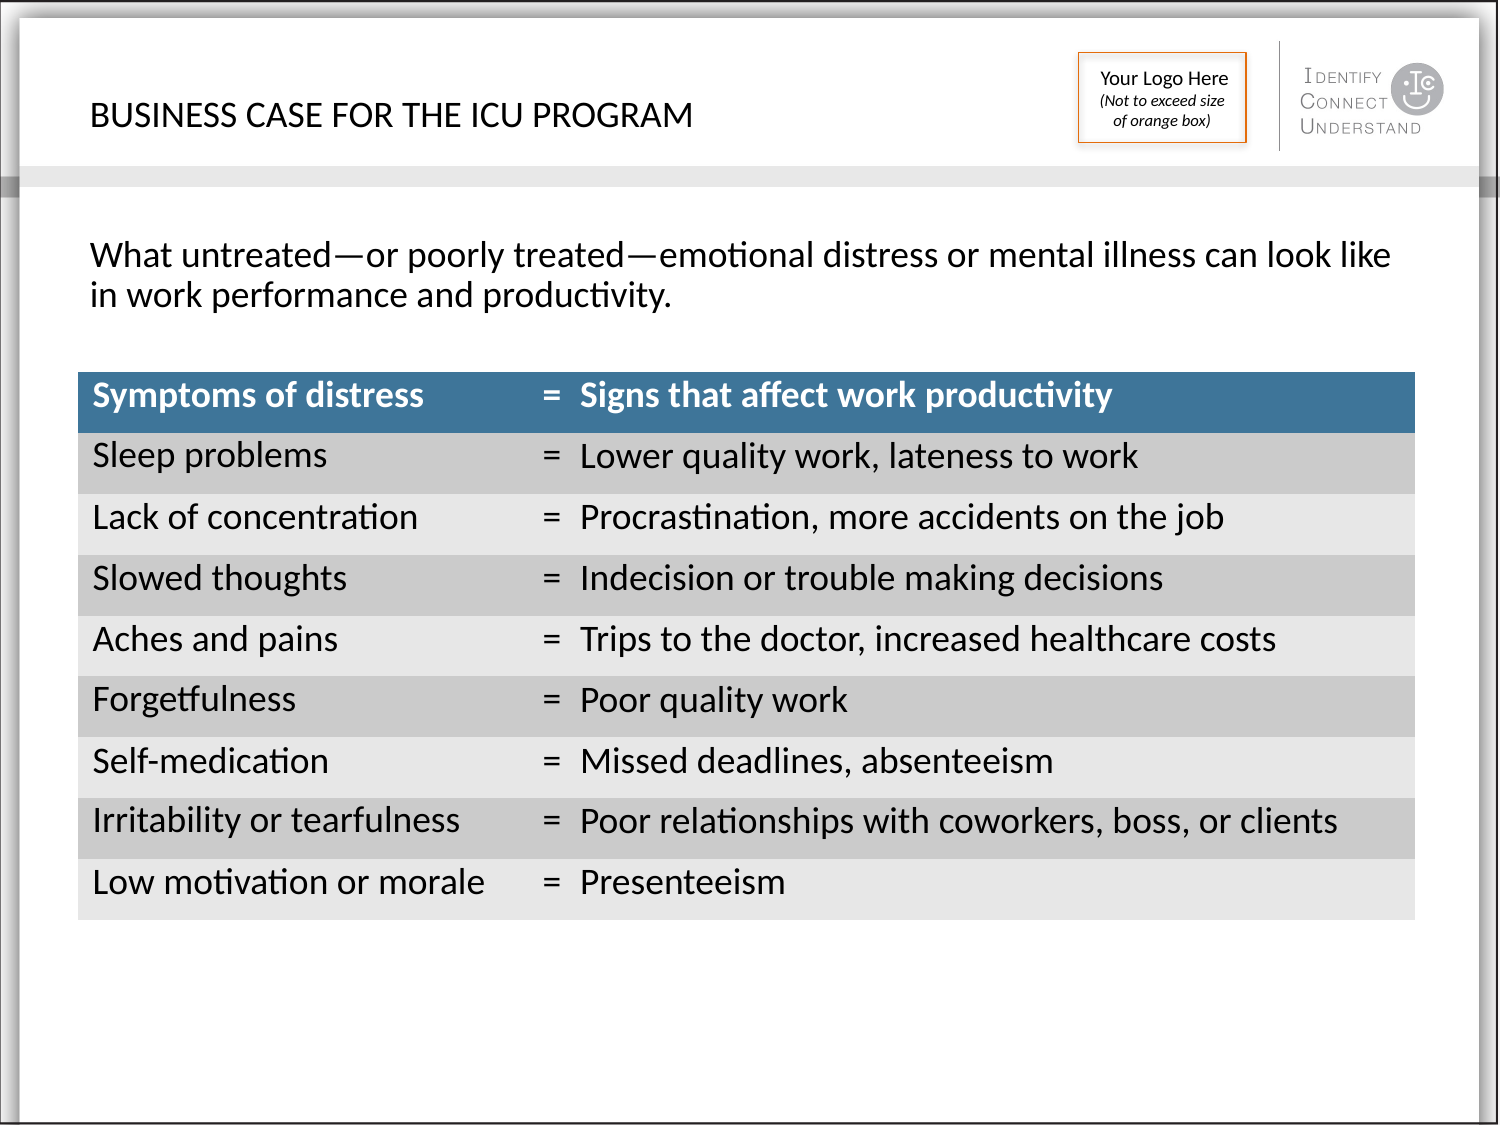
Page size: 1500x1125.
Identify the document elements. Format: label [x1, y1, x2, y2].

text_box [1078, 52, 1247, 143]
picture [0, 0, 1500, 1125]
